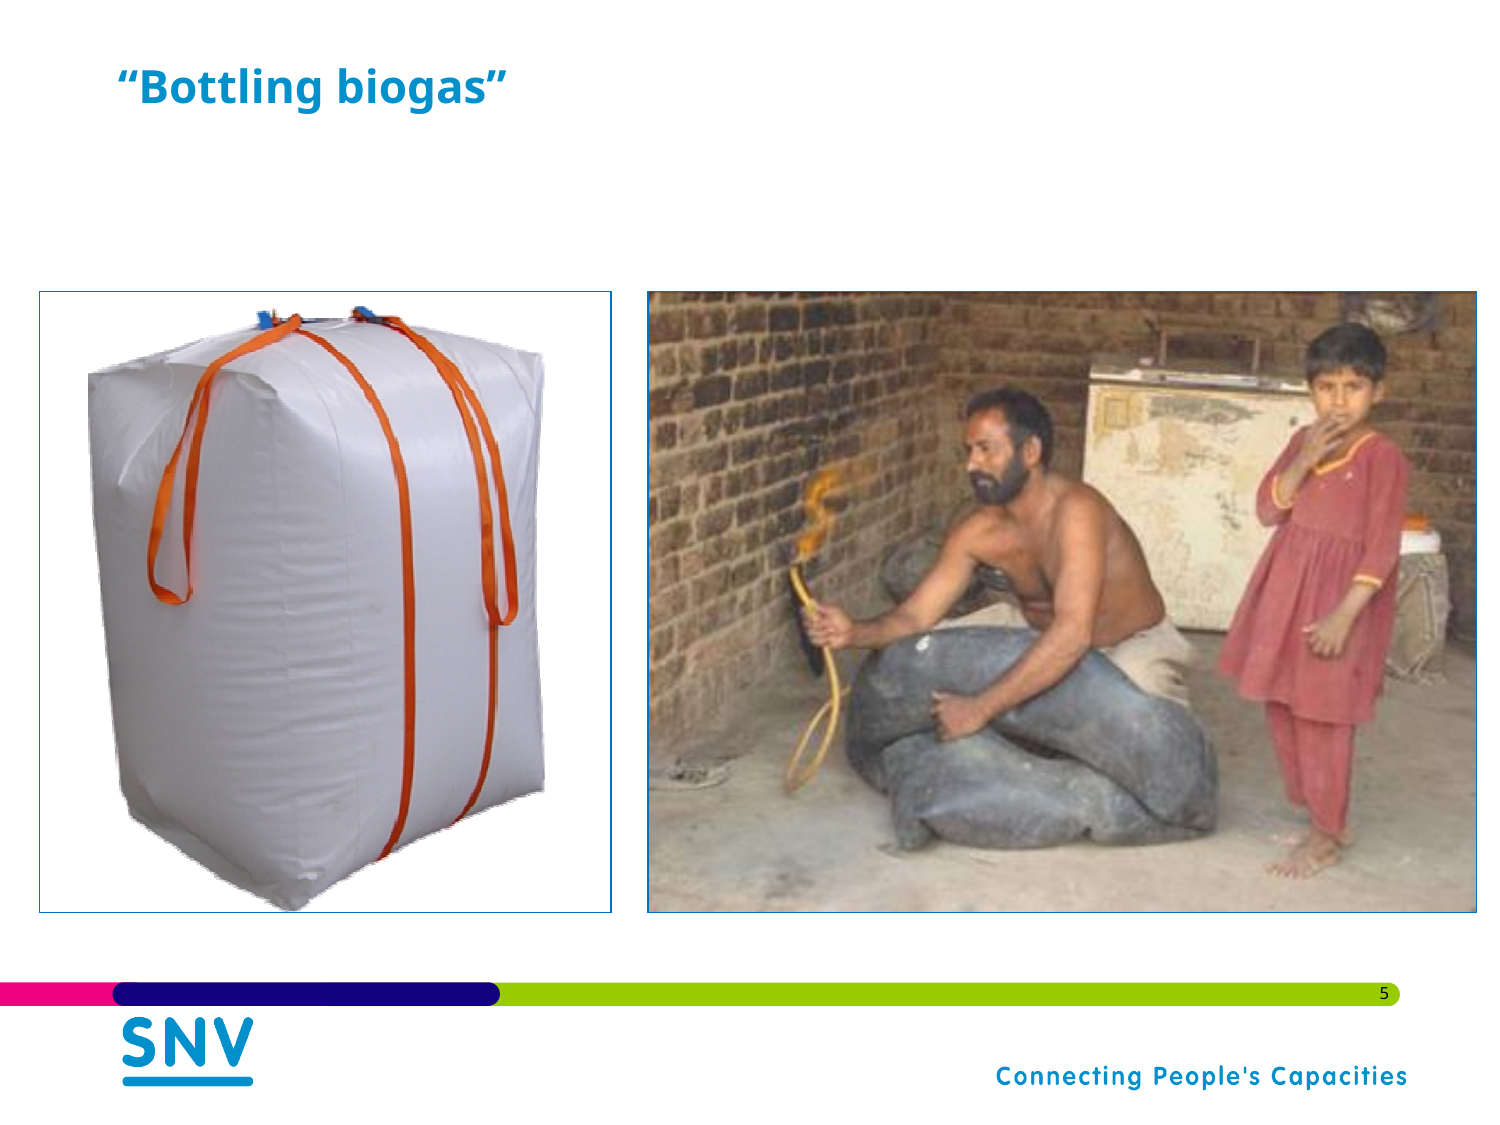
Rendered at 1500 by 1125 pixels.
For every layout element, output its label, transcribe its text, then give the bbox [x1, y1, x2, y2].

picture [648, 292, 1477, 913]
picture [40, 292, 611, 913]
picture [112, 1007, 263, 1096]
slide_number 5 [1138, 982, 1390, 1015]
picture [993, 1065, 1407, 1092]
title “Bottling biogas” [117, 37, 1388, 127]
